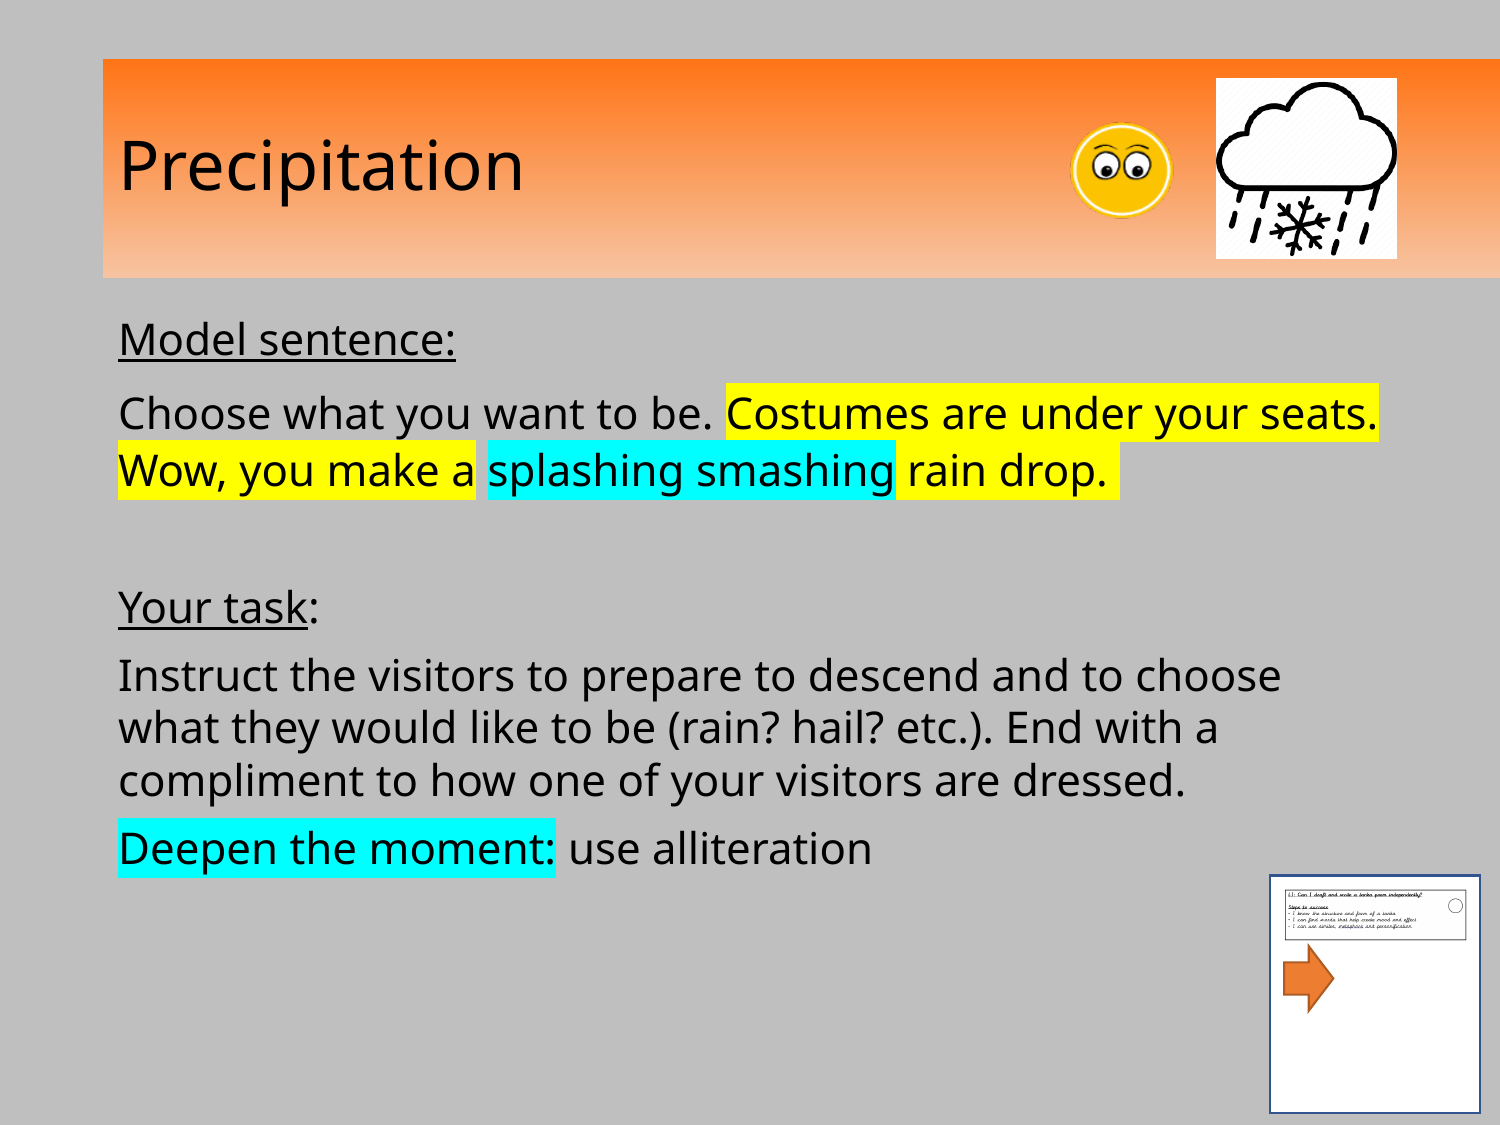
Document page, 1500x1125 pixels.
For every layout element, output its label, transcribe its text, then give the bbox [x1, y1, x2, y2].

text_box [1283, 943, 1335, 1014]
title Precipitation [103, 59, 1397, 278]
picture [1216, 78, 1397, 259]
picture [1053, 106, 1191, 235]
list Model sentence: Choose what you want to be. Costumes are under your seats. Wow, you make a splashing smashing rain drop. Your task: Instruct the visitors to prepare to descend and to choose what they would like to be (rain? hail? etc.). End with a compliment to how one of your visitors are dressed. Deepen the moment: use alliteration [103, 299, 1397, 1014]
picture [1284, 889, 1467, 941]
text_box [1269, 874, 1481, 1114]
